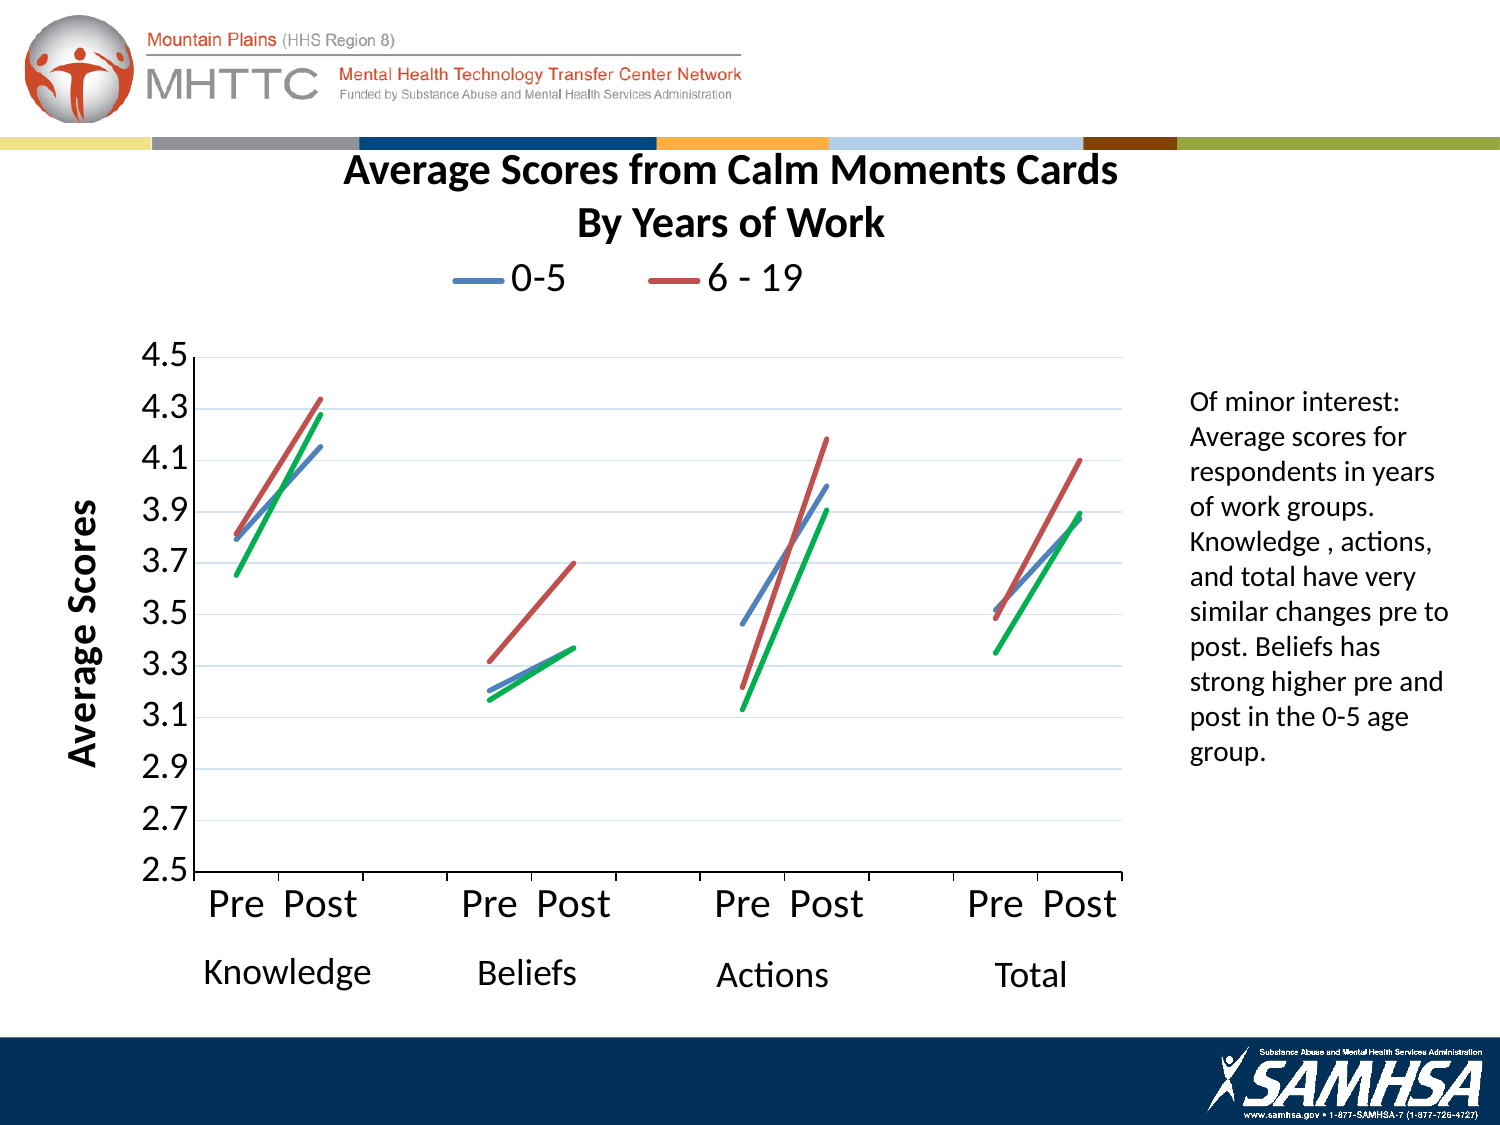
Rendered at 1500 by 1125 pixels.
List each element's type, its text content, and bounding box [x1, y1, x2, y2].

text_box Beliefs [462, 952, 593, 1001]
picture [1350, 137, 1500, 150]
chart [24, 254, 1145, 943]
text_box Knowledge [188, 952, 387, 1000]
text_box Average Scores from Calm Moments Cards By Years of Work [112, 132, 1350, 254]
text_box Total [979, 952, 1083, 1003]
text_box Of minor interest: Average scores for respondents in years of work groups. Knowledge , actions, and total have very similar changes pre to post. Beliefs has strong higher pre and post in the 0-5 age group. [1174, 374, 1475, 775]
text_box Actions [701, 952, 845, 1003]
picture [0, 137, 112, 150]
picture [1200, 1037, 1488, 1125]
